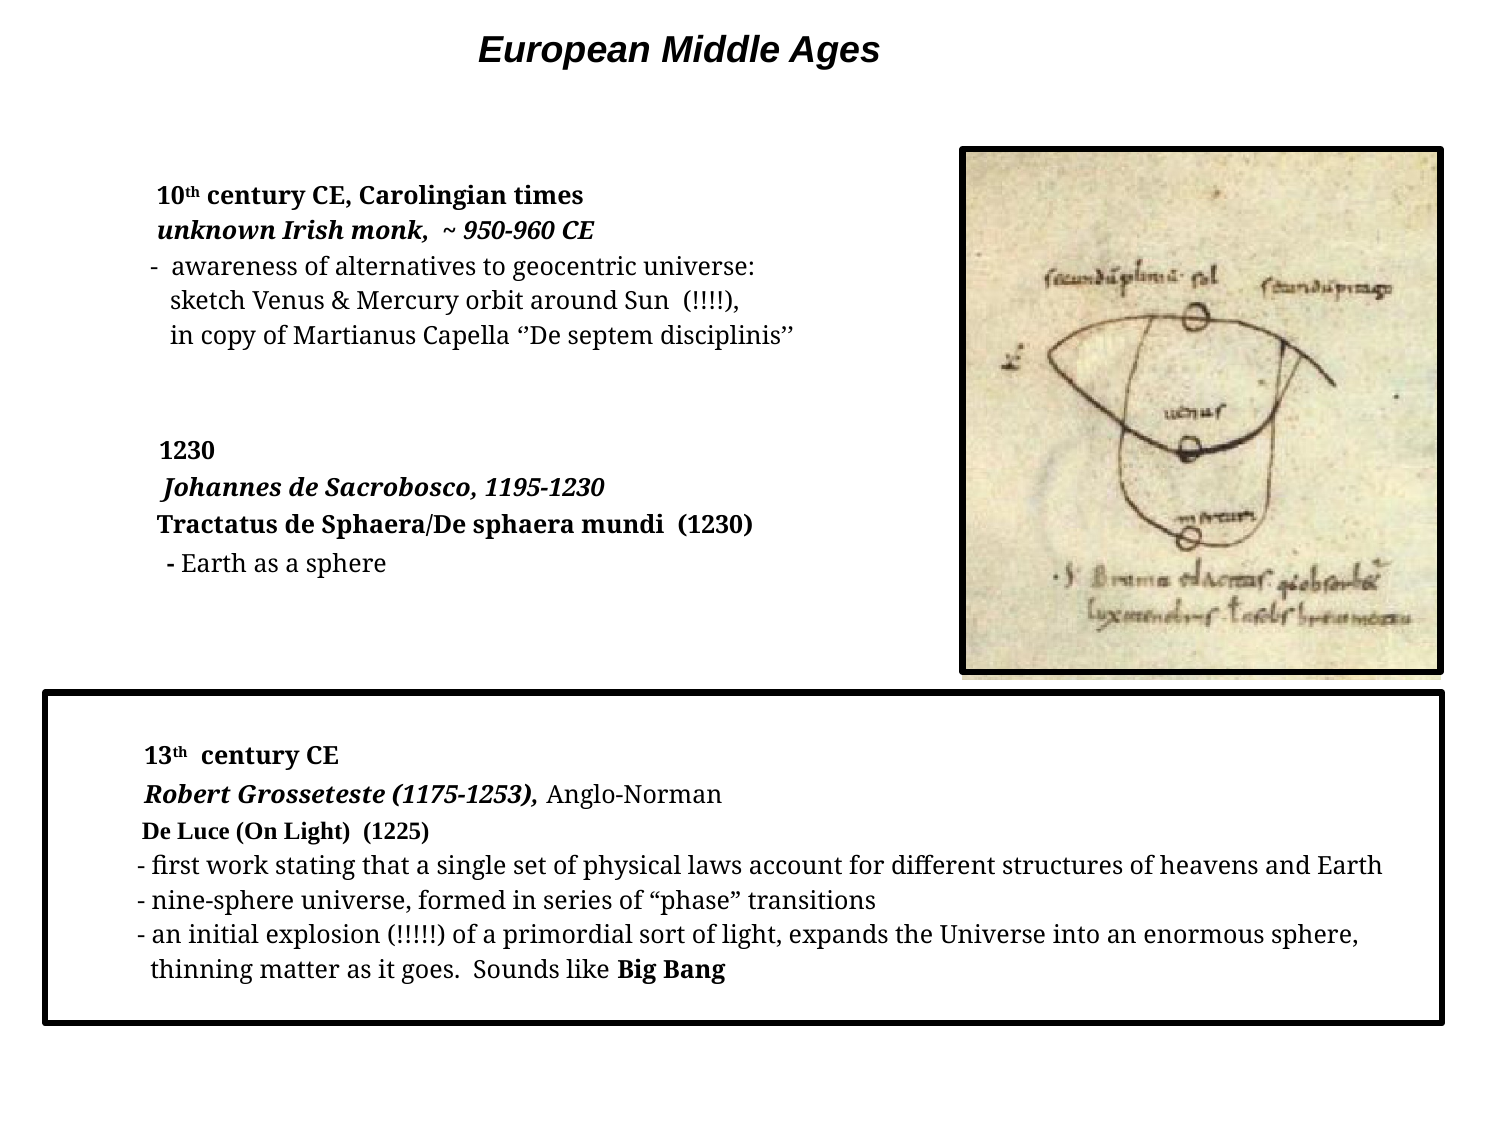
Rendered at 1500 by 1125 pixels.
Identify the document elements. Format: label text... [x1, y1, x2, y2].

list 10th century CE, Carolingian times unknown Irish monk, ~ 950-960 CE - awareness of alternatives to geocentric universe: sketch Venus & Mercury orbit around Sun (!!!!), in copy of Martianus Capella ‘’De septem disciplinis’’ 1230 Johannes de Sacrobosco, 1195-1230 Tractatus de Sphaera/De sphaera mundi (1230) - Earth as a sphere 13th century CE Robert Grosseteste (1175-1253), Anglo-Norman De Luce (On Light) (1225) - first work stating that a single set of physical laws account for different structures of heavens and Earth - nine-sphere universe, formed in series of “phase” transitions - an initial explosion (!!!!!) of a primordial sort of light, expands the Universe into an enormous sphere, thinning matter as it goes. Sounds like Big Bang [76, 0, 1427, 689]
picture [962, 150, 1441, 680]
text_box [42, 689, 1445, 1026]
text_box European Middle Ages [463, 17, 907, 78]
